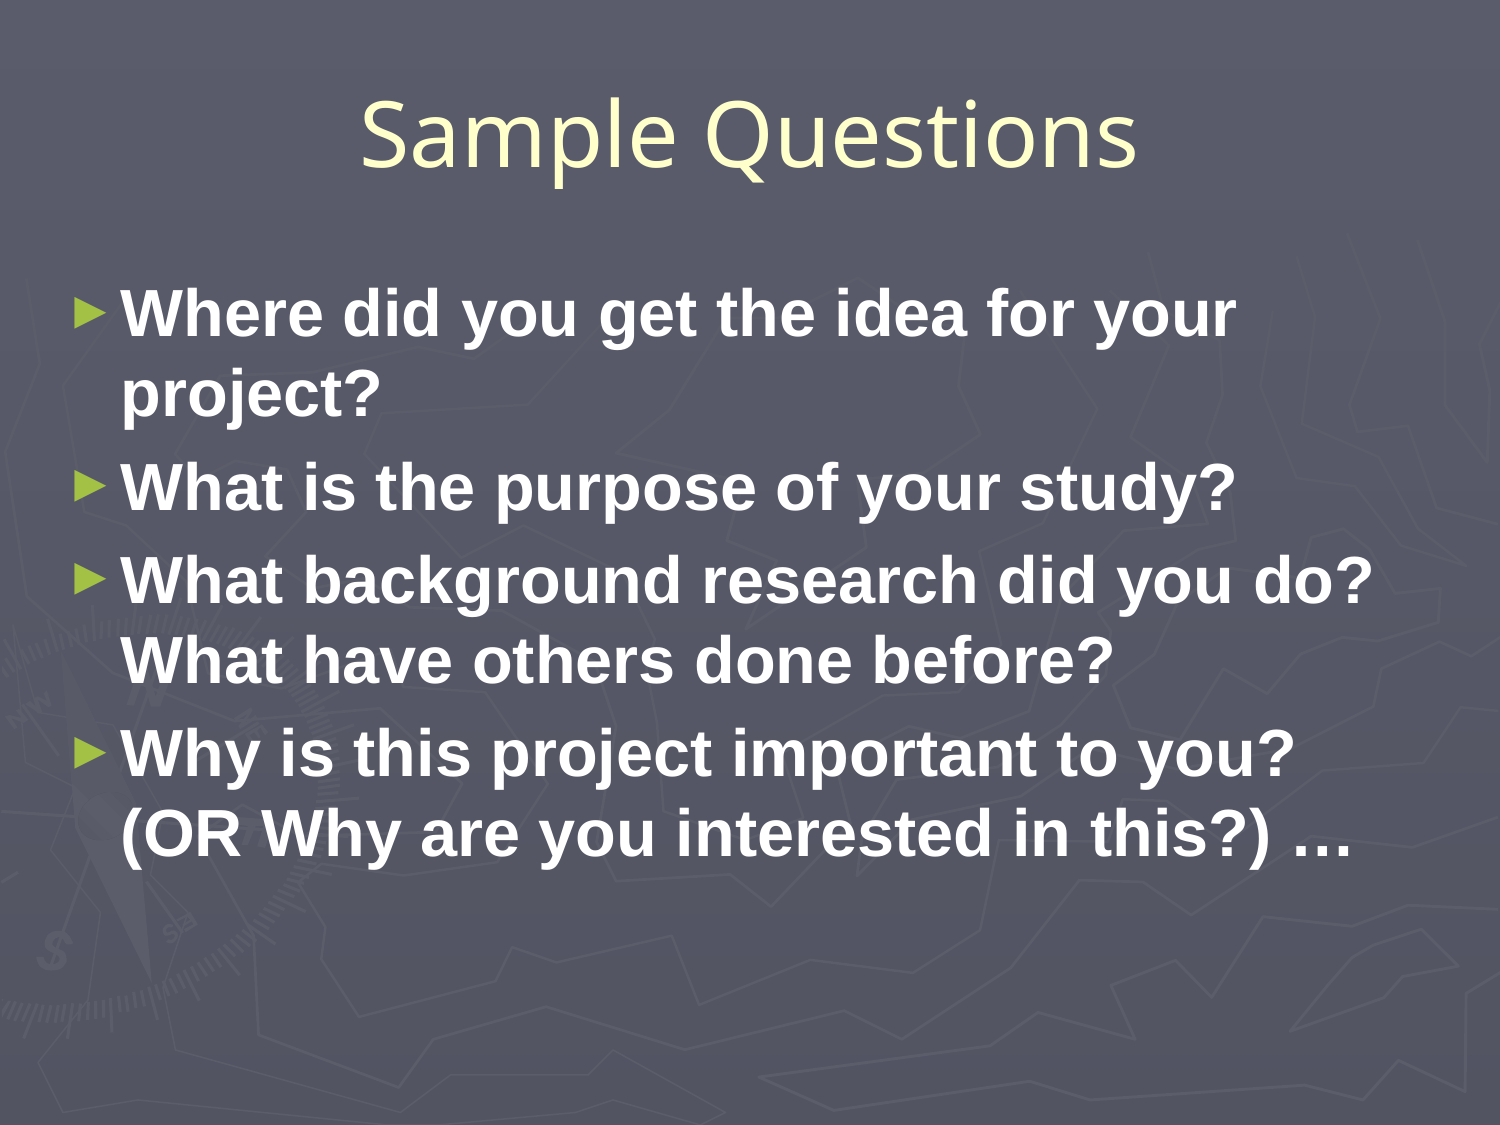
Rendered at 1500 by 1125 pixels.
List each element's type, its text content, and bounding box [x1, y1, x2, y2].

list Where did you get the idea for your project? What is the purpose of your study? What background research did you do? What have others done before? Why is this project important to you? (OR Why are you interested in this?) … [49, 262, 1451, 1001]
title Sample Questions [49, 37, 1451, 225]
